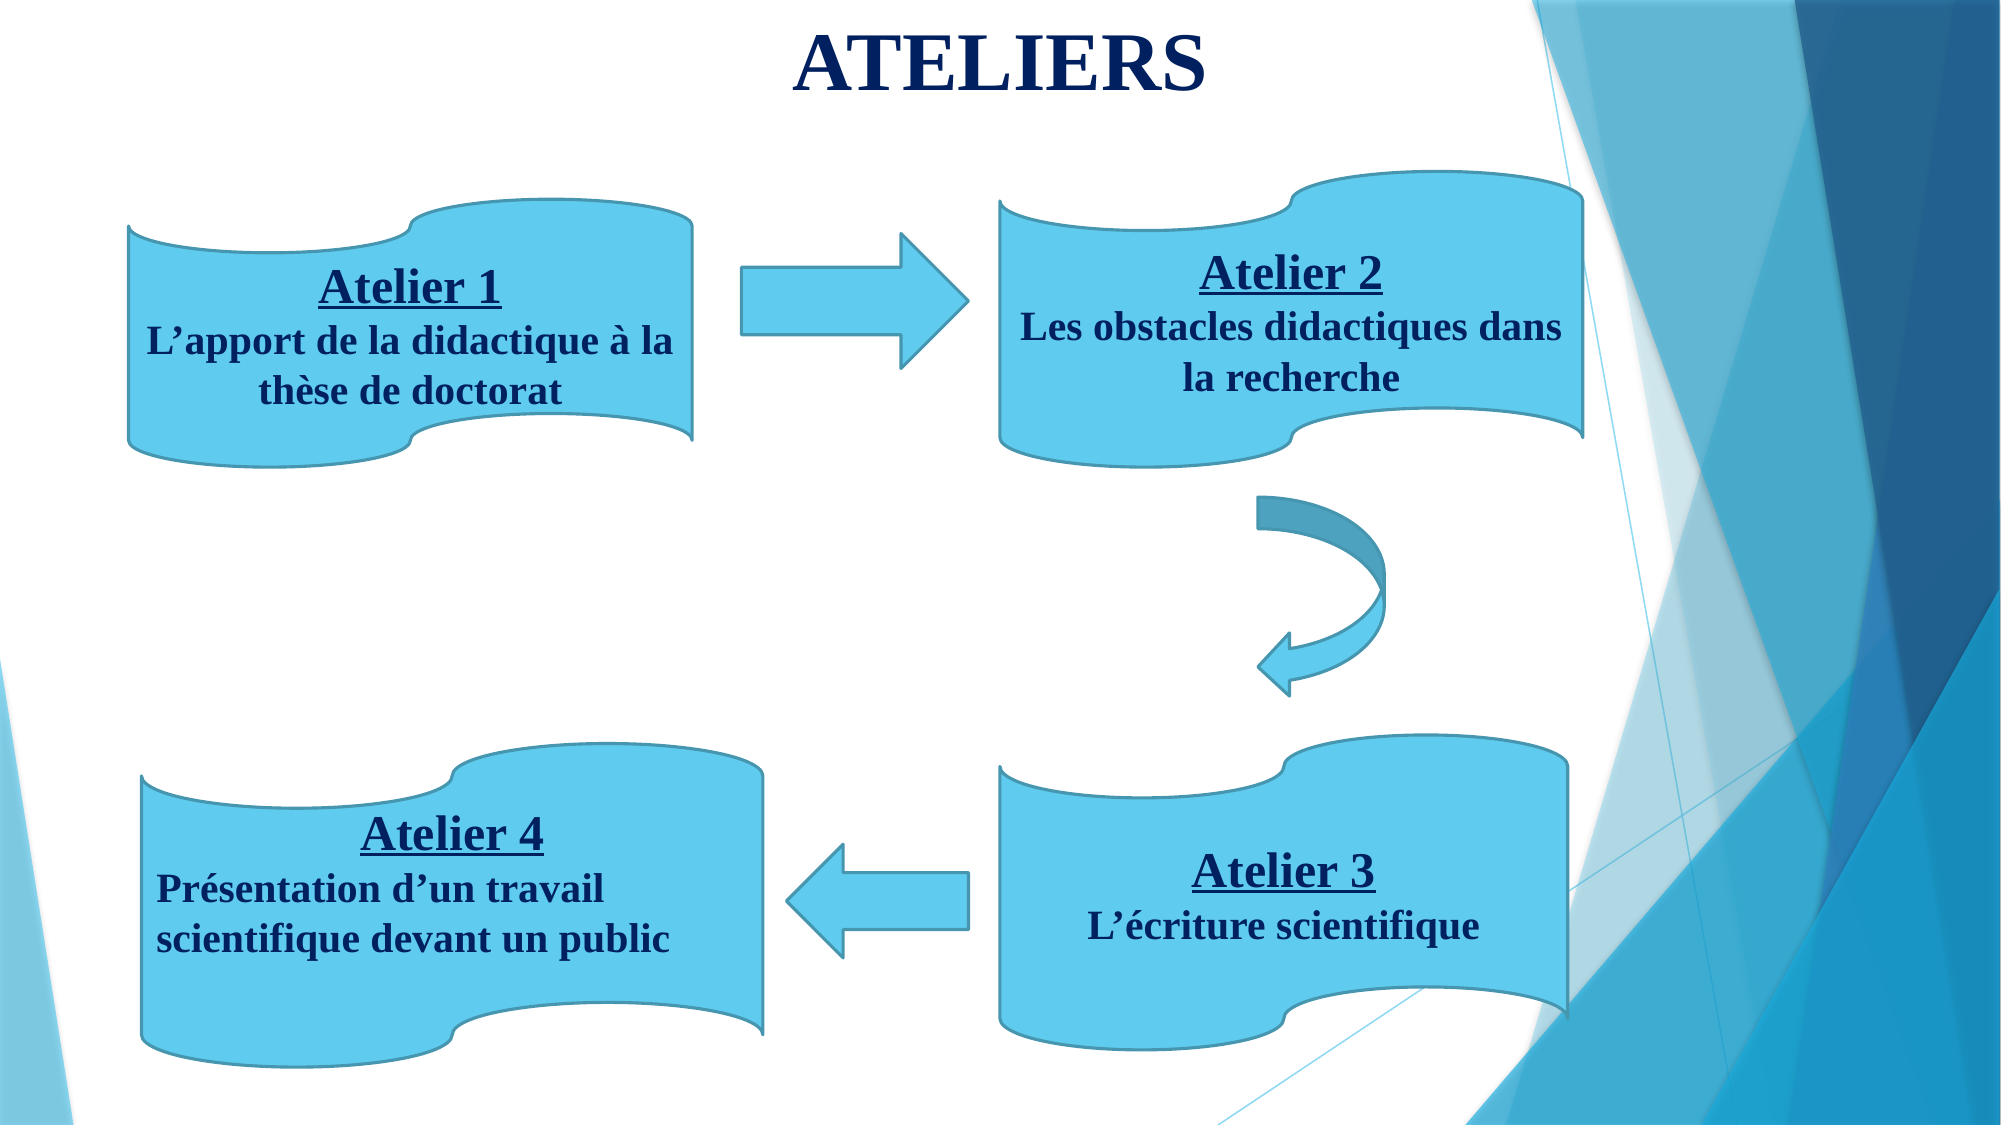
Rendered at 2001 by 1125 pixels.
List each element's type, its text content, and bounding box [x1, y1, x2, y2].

text_box Atelier 1 L’apport de la didactique à la thèse de doctorat [126, 197, 694, 469]
text_box Atelier 3 L’écriture scientifique [998, 733, 1570, 1052]
text_box [1256, 495, 1386, 698]
text_box [739, 232, 970, 370]
text_box [785, 842, 971, 960]
text_box Atelier 2 Les obstacles didactiques dans la recherche [998, 169, 1585, 469]
title ATELIERS [0, 0, 2000, 146]
text_box Atelier 4 Présentation d’un travail scientifique devant un public [139, 741, 765, 1069]
